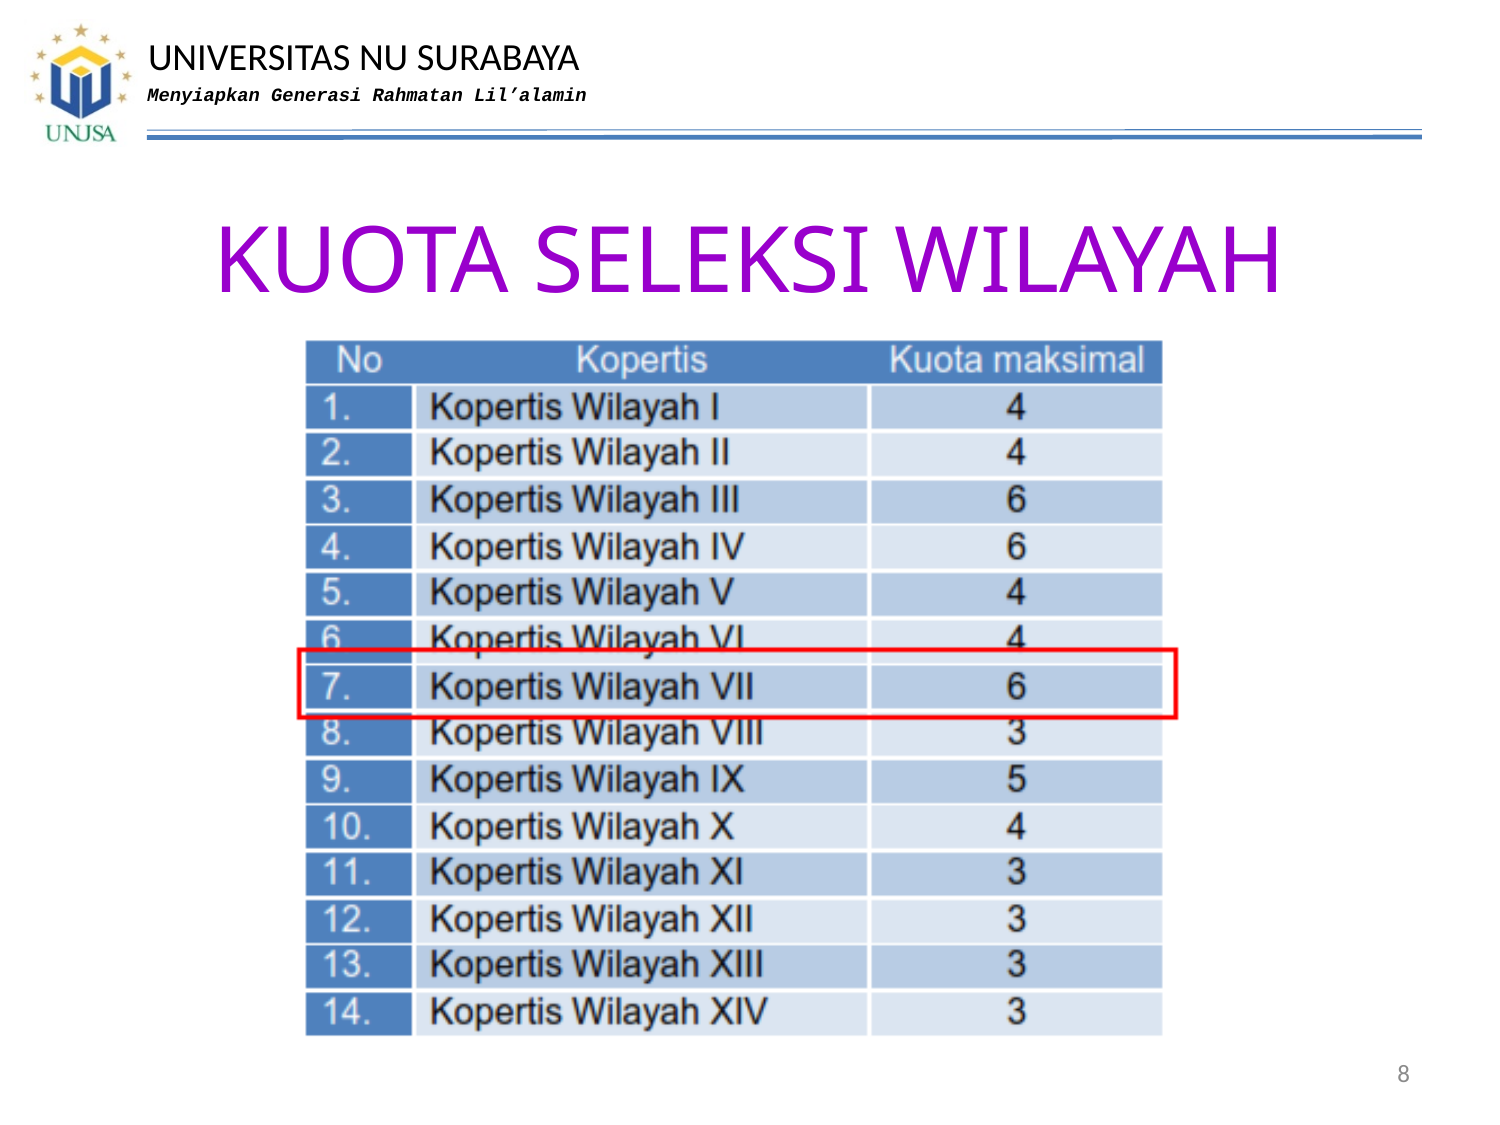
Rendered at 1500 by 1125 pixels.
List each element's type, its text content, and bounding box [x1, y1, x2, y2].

slide_number 8 [1074, 1042, 1425, 1103]
picture [274, 312, 1217, 1079]
picture [24, 19, 138, 147]
title KUOTA SELEKSI WILAYAH [75, 162, 1425, 350]
